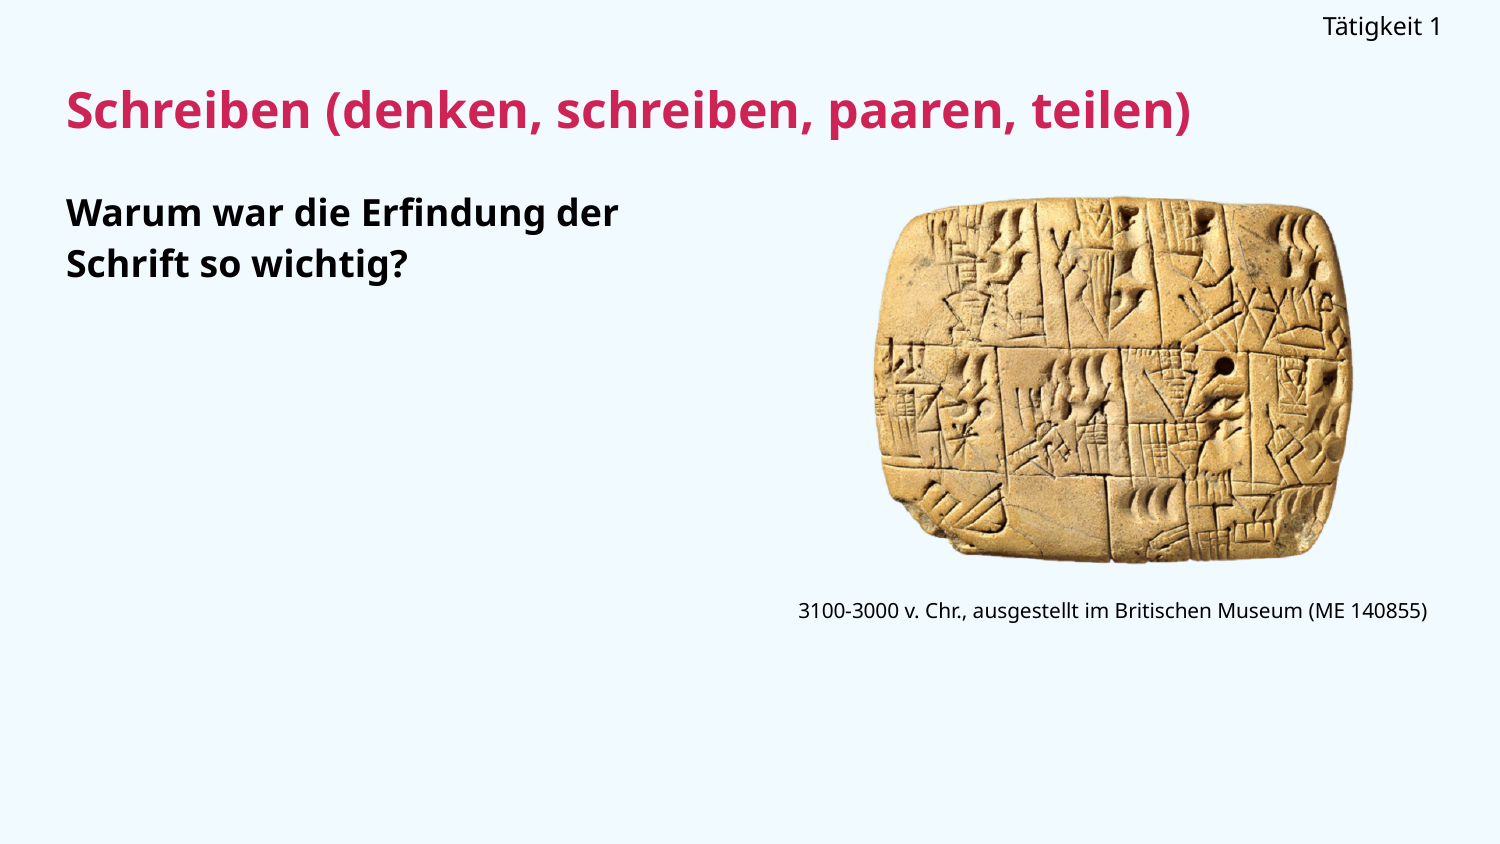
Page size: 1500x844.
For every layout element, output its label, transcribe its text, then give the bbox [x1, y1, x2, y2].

title Schreiben (denken, schreiben, paaren, teilen) [51, 51, 1449, 166]
picture [863, 191, 1365, 566]
list Warum war die Erfindung der Schrift so wichtig? [51, 166, 723, 768]
subtitle Tätigkeit 1 [1122, 0, 1444, 52]
text_box 3100-3000 v. Chr., ausgestellt im Britischen Museum (ME 140855) [776, 578, 1449, 643]
